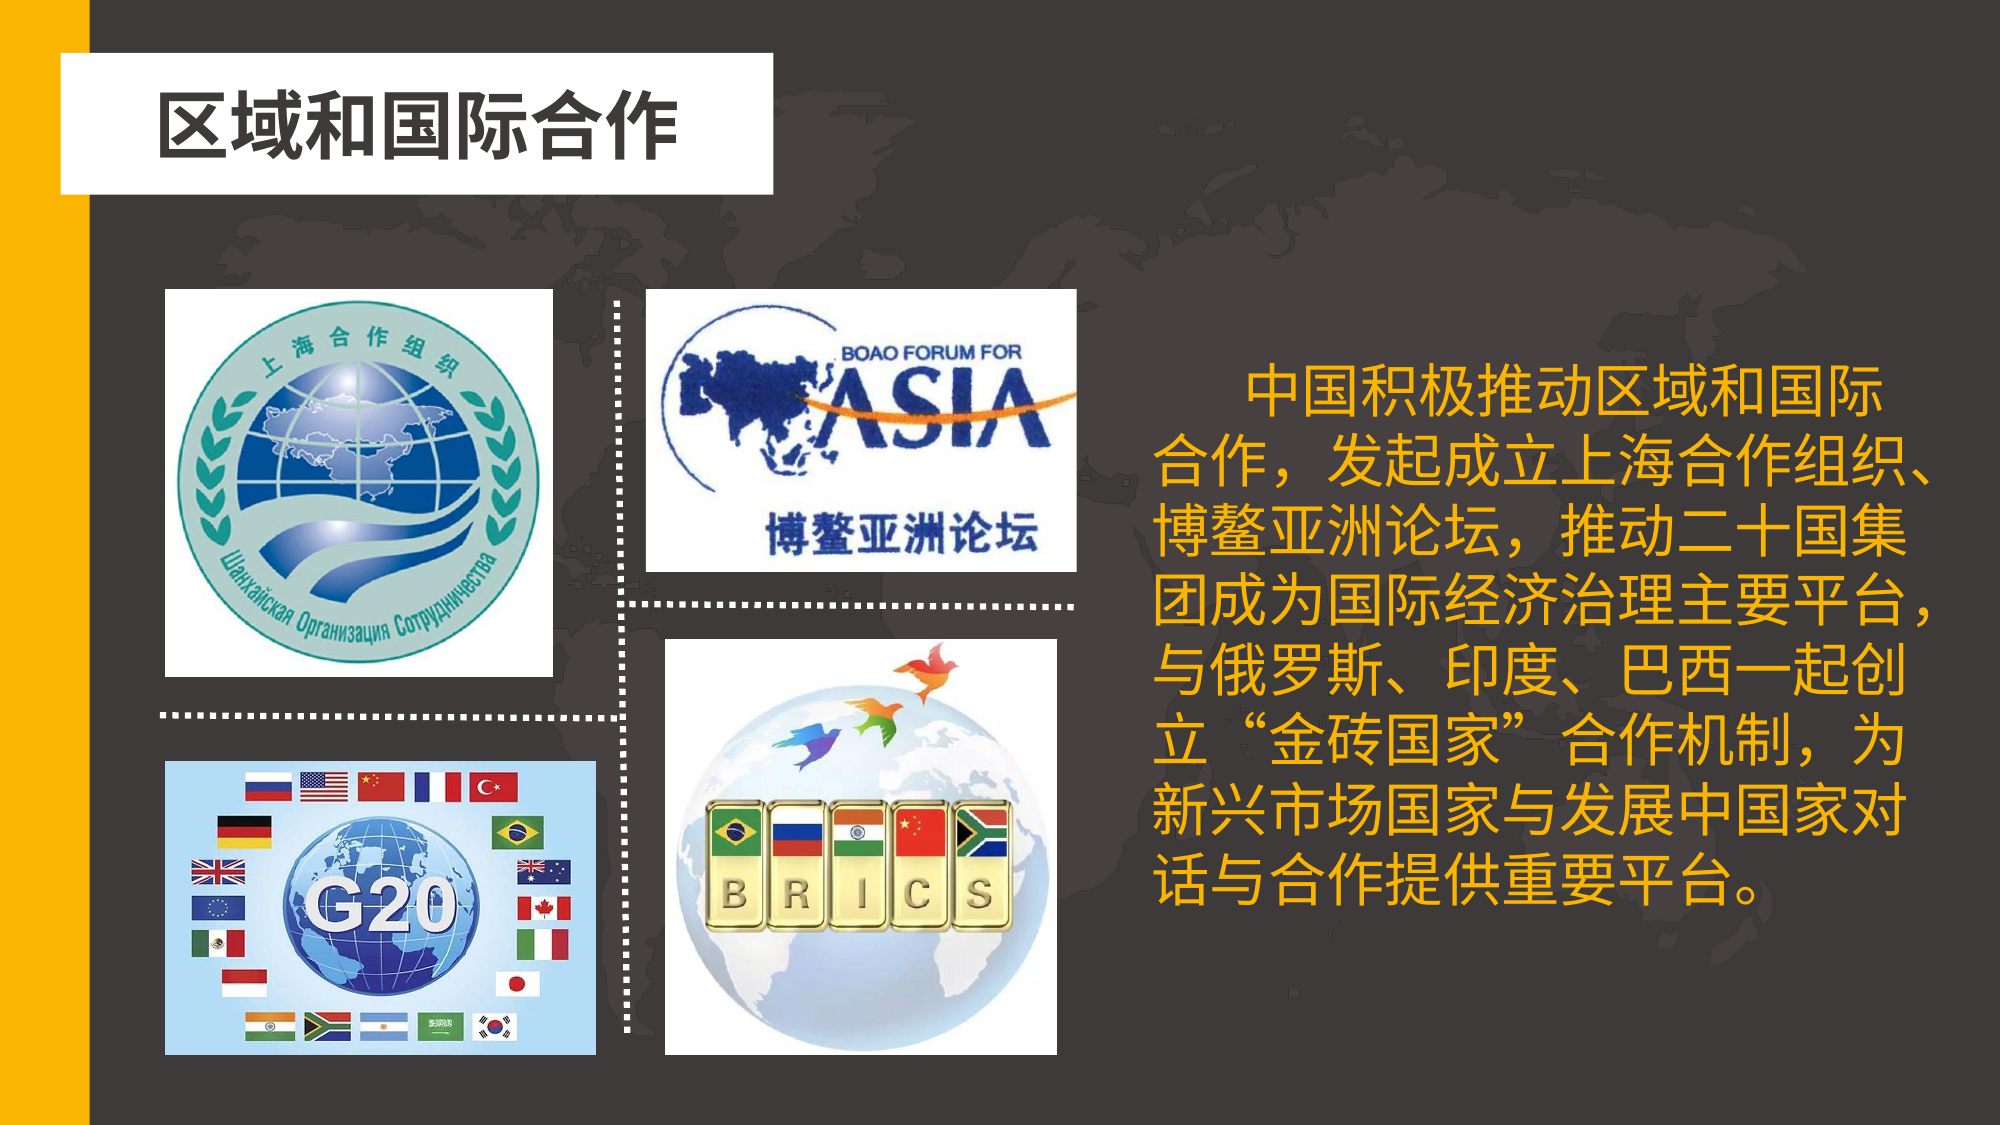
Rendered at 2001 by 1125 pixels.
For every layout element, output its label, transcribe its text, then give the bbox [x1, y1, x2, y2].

text_box 区域和国际合作 [60, 52, 774, 196]
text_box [616, 608, 628, 1039]
picture [165, 89, 1810, 1055]
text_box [616, 300, 628, 604]
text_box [616, 604, 1074, 608]
picture [165, 719, 616, 1055]
text_box 中国积极推动区域和国际合作，发起成立上海合作组织、博鳌亚洲论坛，推动二十国集团成为国际经济治理主要平台，与俄罗斯、印度、巴西一起创立“金砖国家”合作机制，为新兴市场国家与发展中国家对话与合作提供重要平台。 [1137, 346, 1945, 921]
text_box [159, 715, 617, 719]
